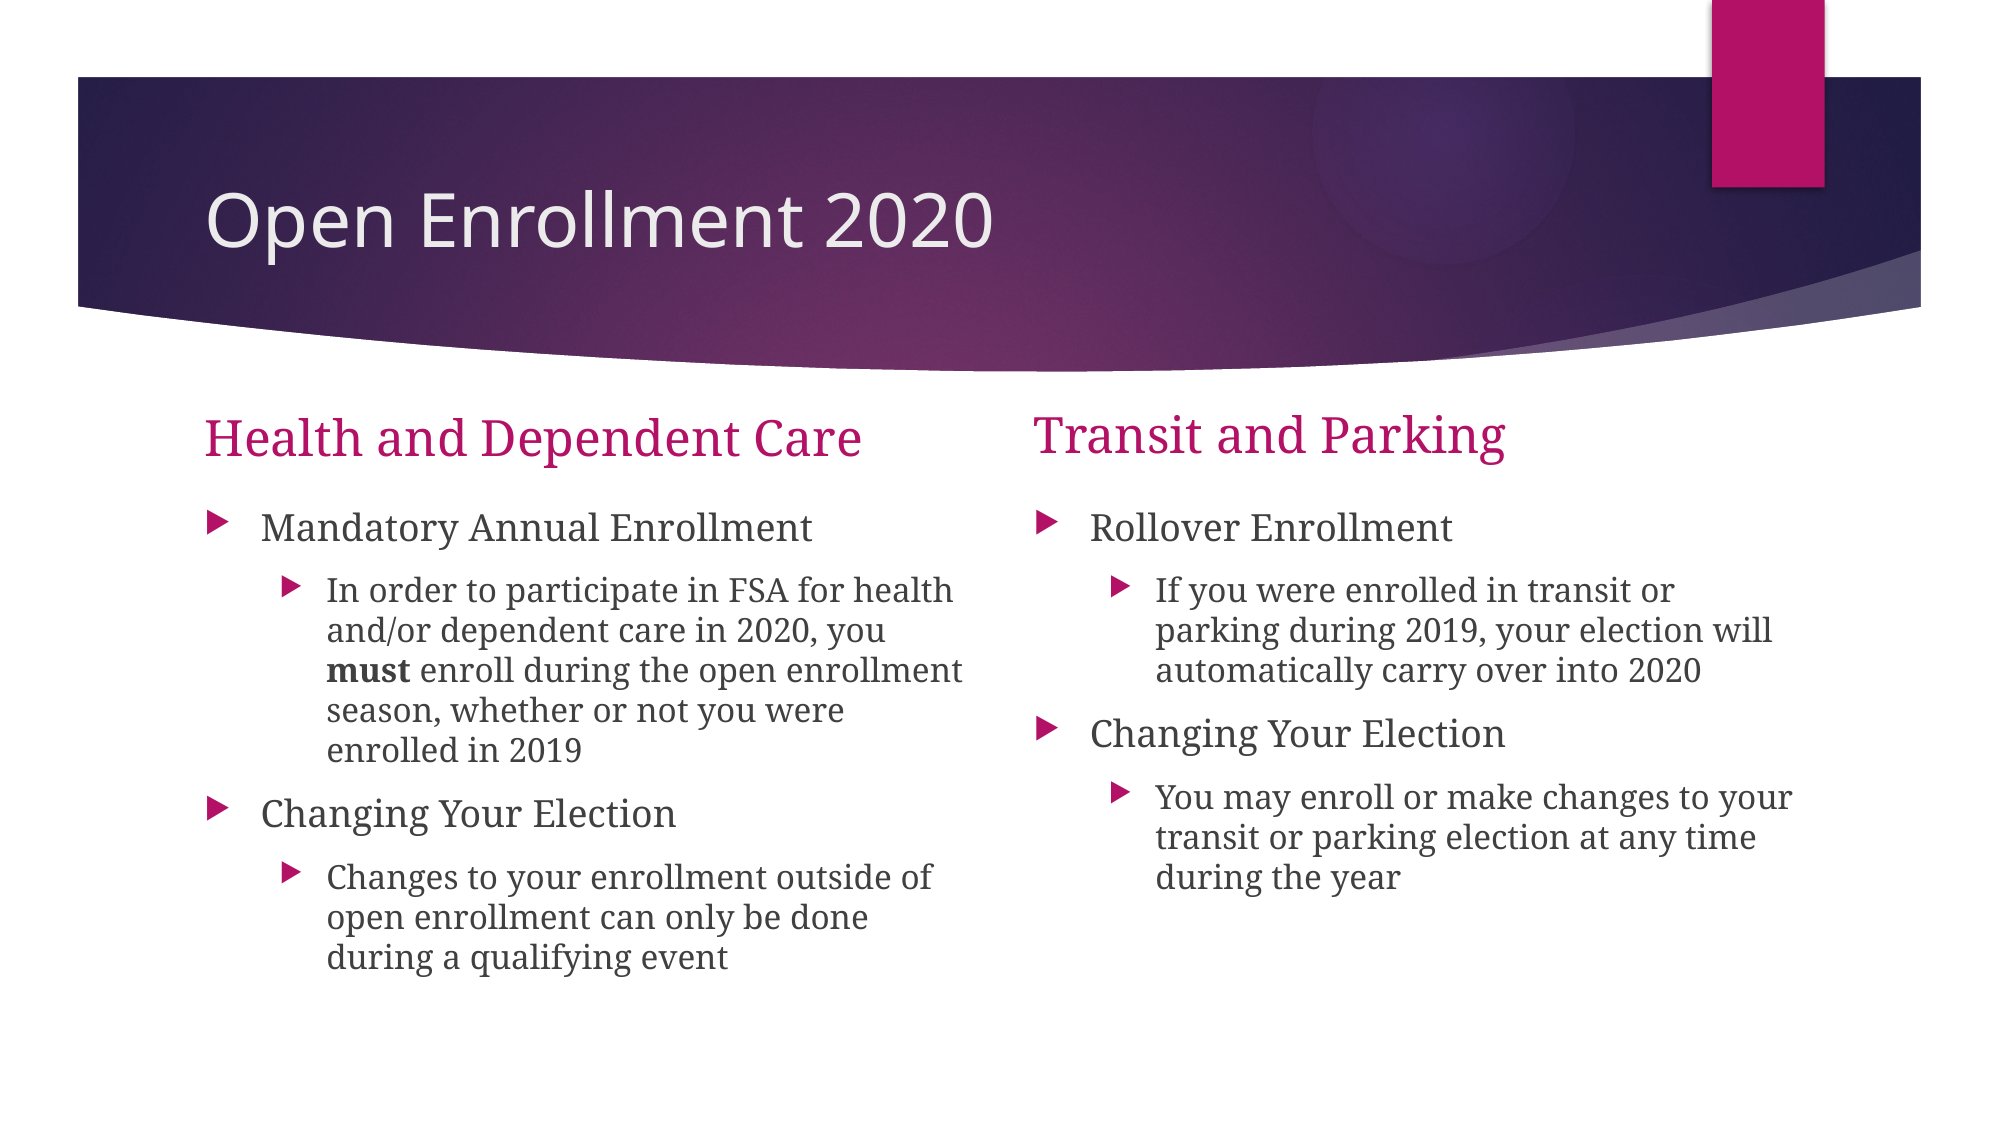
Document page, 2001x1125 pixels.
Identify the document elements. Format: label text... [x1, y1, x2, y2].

list Rollover Enrollment If you were enrolled in transit or parking during 2019, your election will automatically carry over into 2020 Changing Your Election You may enroll or make changes to your transit or parking election at any time during the year [1018, 496, 1810, 988]
list Mandatory Annual Enrollment In order to participate in FSA for health and/or dependent care in 2020, you must enroll during the open enrollment season, whether or not you were enrolled in 2019 Changing Your Election Changes to your enrollment outside of open enrollment can only be done during a qualifying event [189, 496, 981, 988]
list Health and Dependent Care [189, 379, 981, 475]
list Transit and Parking [1018, 376, 1810, 471]
title Open Enrollment 2020 [189, 159, 1627, 276]
